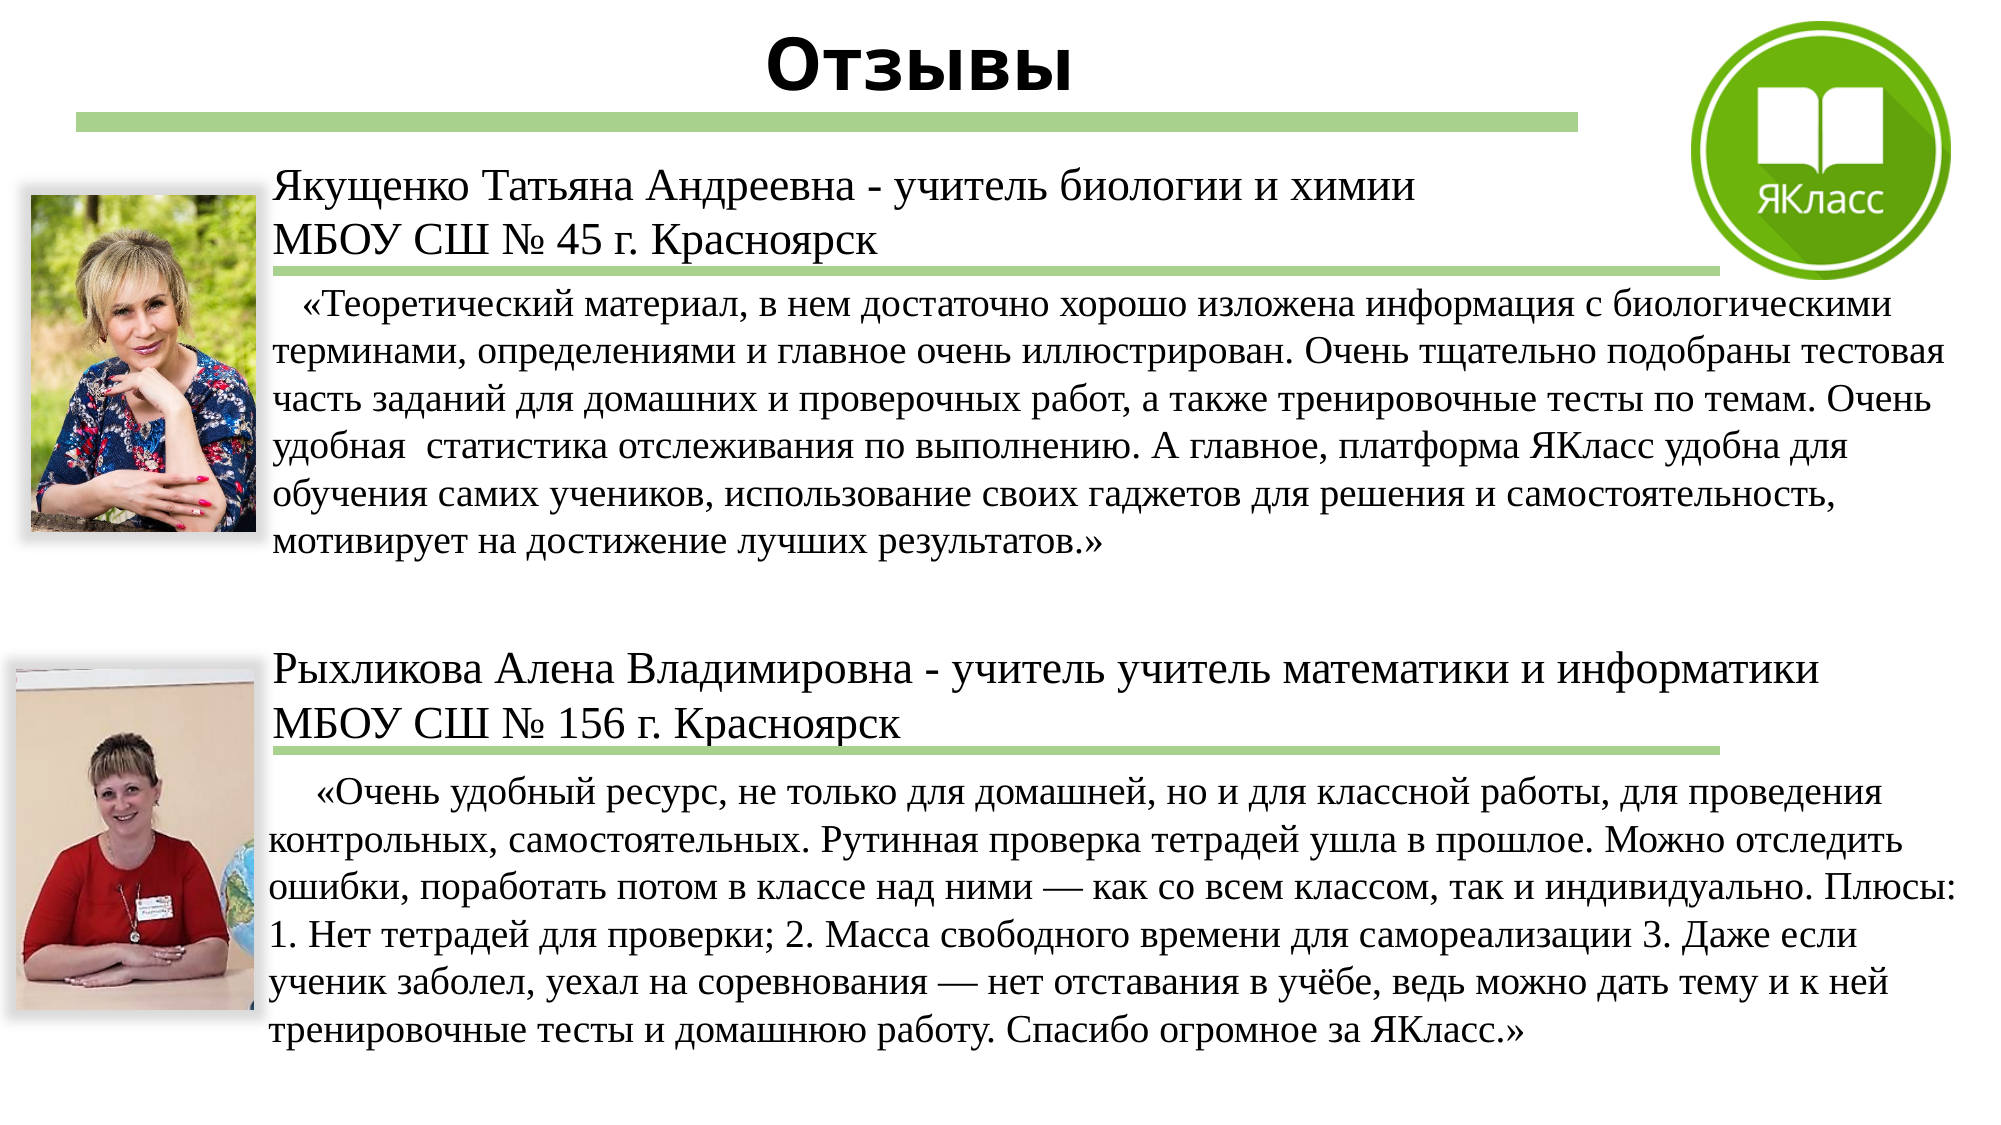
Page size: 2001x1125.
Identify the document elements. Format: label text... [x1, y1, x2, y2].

text_box [273, 746, 1720, 755]
text_box Рыхликова Алена Владимировна - учитель учитель математики и информатики МБОУ СШ № 156 г. Красноярск [257, 630, 2000, 757]
title Отзывы [749, 19, 2000, 115]
picture [1691, 21, 1951, 281]
picture [31, 195, 256, 532]
text_box «Теоретический материал, в нем достаточно хорошо изложена информация с биологическими терминами, определениями и главное очень иллюстрирован. Очень тщательно подобраны тестовая часть заданий для домашних и проверочных работ, а также тренировочные тесты по темам. Очень удобная статистика отслеживания по выполнению. А главное, платформа ЯКласс удобна для обучения самих учеников, использование своих гаджетов для решения и самостоятельность, мотивирует на достижение лучших результатов.» [257, 269, 1984, 569]
picture [16, 669, 254, 1010]
text_box [76, 112, 1578, 132]
text_box «Очень удобный ресурс, не только для домашней, но и для классной работы, для проведения контрольных, самостоятельных. Рутинная проверка тетрадей ушла в прошлое. Можно отследить ошибки, поработать потом в классе над ними — как со всем классом, так и индивидуально. Плюсы: 1. Нет тетрадей для проверки; 2. Масса свободного времени для самореализации 3. Даже если ученик заболел, уехал на соревнования — нет отставания в учёбе, ведь можно дать тему и к ней тренировочные тесты и домашнюю работу. Спасибо огромное за ЯКласс.» [253, 757, 2000, 1125]
text_box Якущенко Татьяна Андреевна - учитель биологии и химии МБОУ СШ № 45 г. Красноярск [257, 146, 1691, 269]
